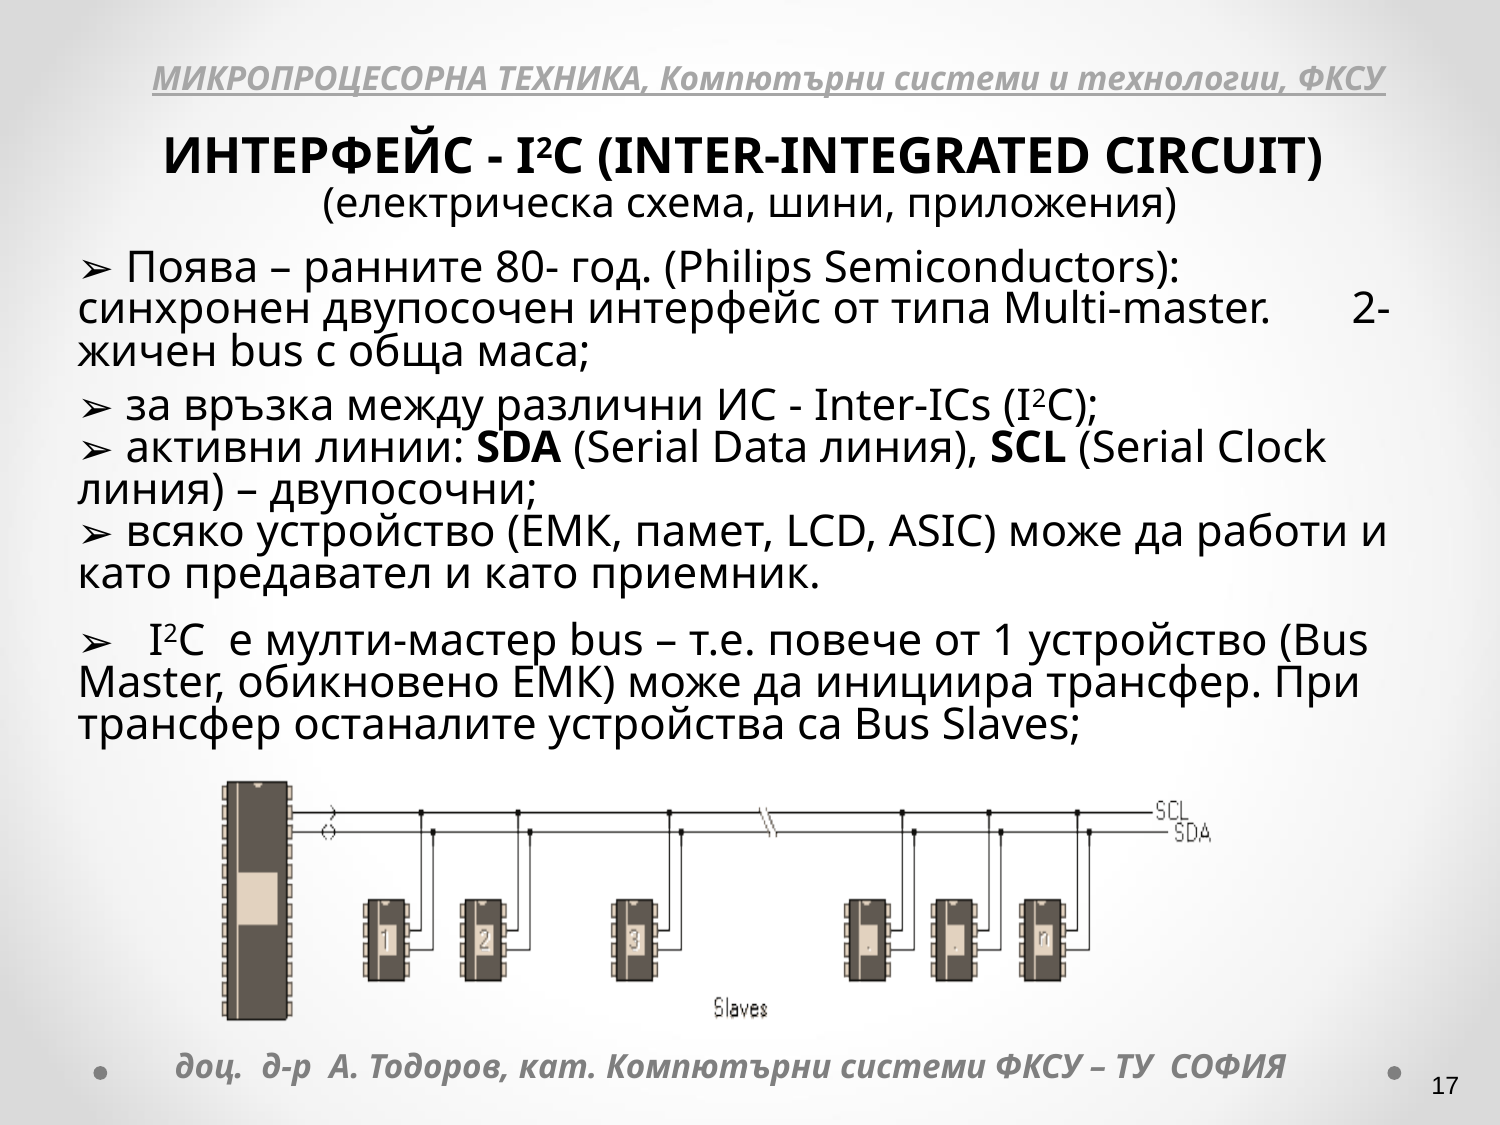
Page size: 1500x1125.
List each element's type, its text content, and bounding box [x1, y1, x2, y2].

text_box ‹#› [1349, 1061, 1475, 1103]
subtitle ИНТЕРФЕЙС - I2C (INTER-INTEGRATED CIRCUIT) (електрическа схема, шини, приложения) Поява – ранните 80- год. (Philips Semiconductors): синхронен двупосочен интерфейс от типа Multi-master. 2-жичен bus с обща маса; за връзка между различни ИС - Inter-ICs (I2C); активни линии: SDA (Serial Data линия), SCL (Serial Clock линия) – двупосочни; всяко устройство (ЕМК, памет, LCD, ASIC) може да работи и като предавател и като приемник. I2C е мулти-мастер bus – т.е. повече от 1 устройство (Bus Master, обикновено ЕМК) може да инициира трансфер. При трансфер останалите устройства са Bus Slaves; [62, 137, 1438, 825]
text_box доц. д-р А. Тодоров, кат. Компютърни системи ФКСУ – ТУ СОФИЯ [75, 1037, 1388, 1100]
text_box МИКРОПРОЦЕСОРНА ТЕХНИКА, Компютърни системи и технологии, ФКСУ [75, 50, 1463, 100]
picture [0, 0, 1500, 1125]
